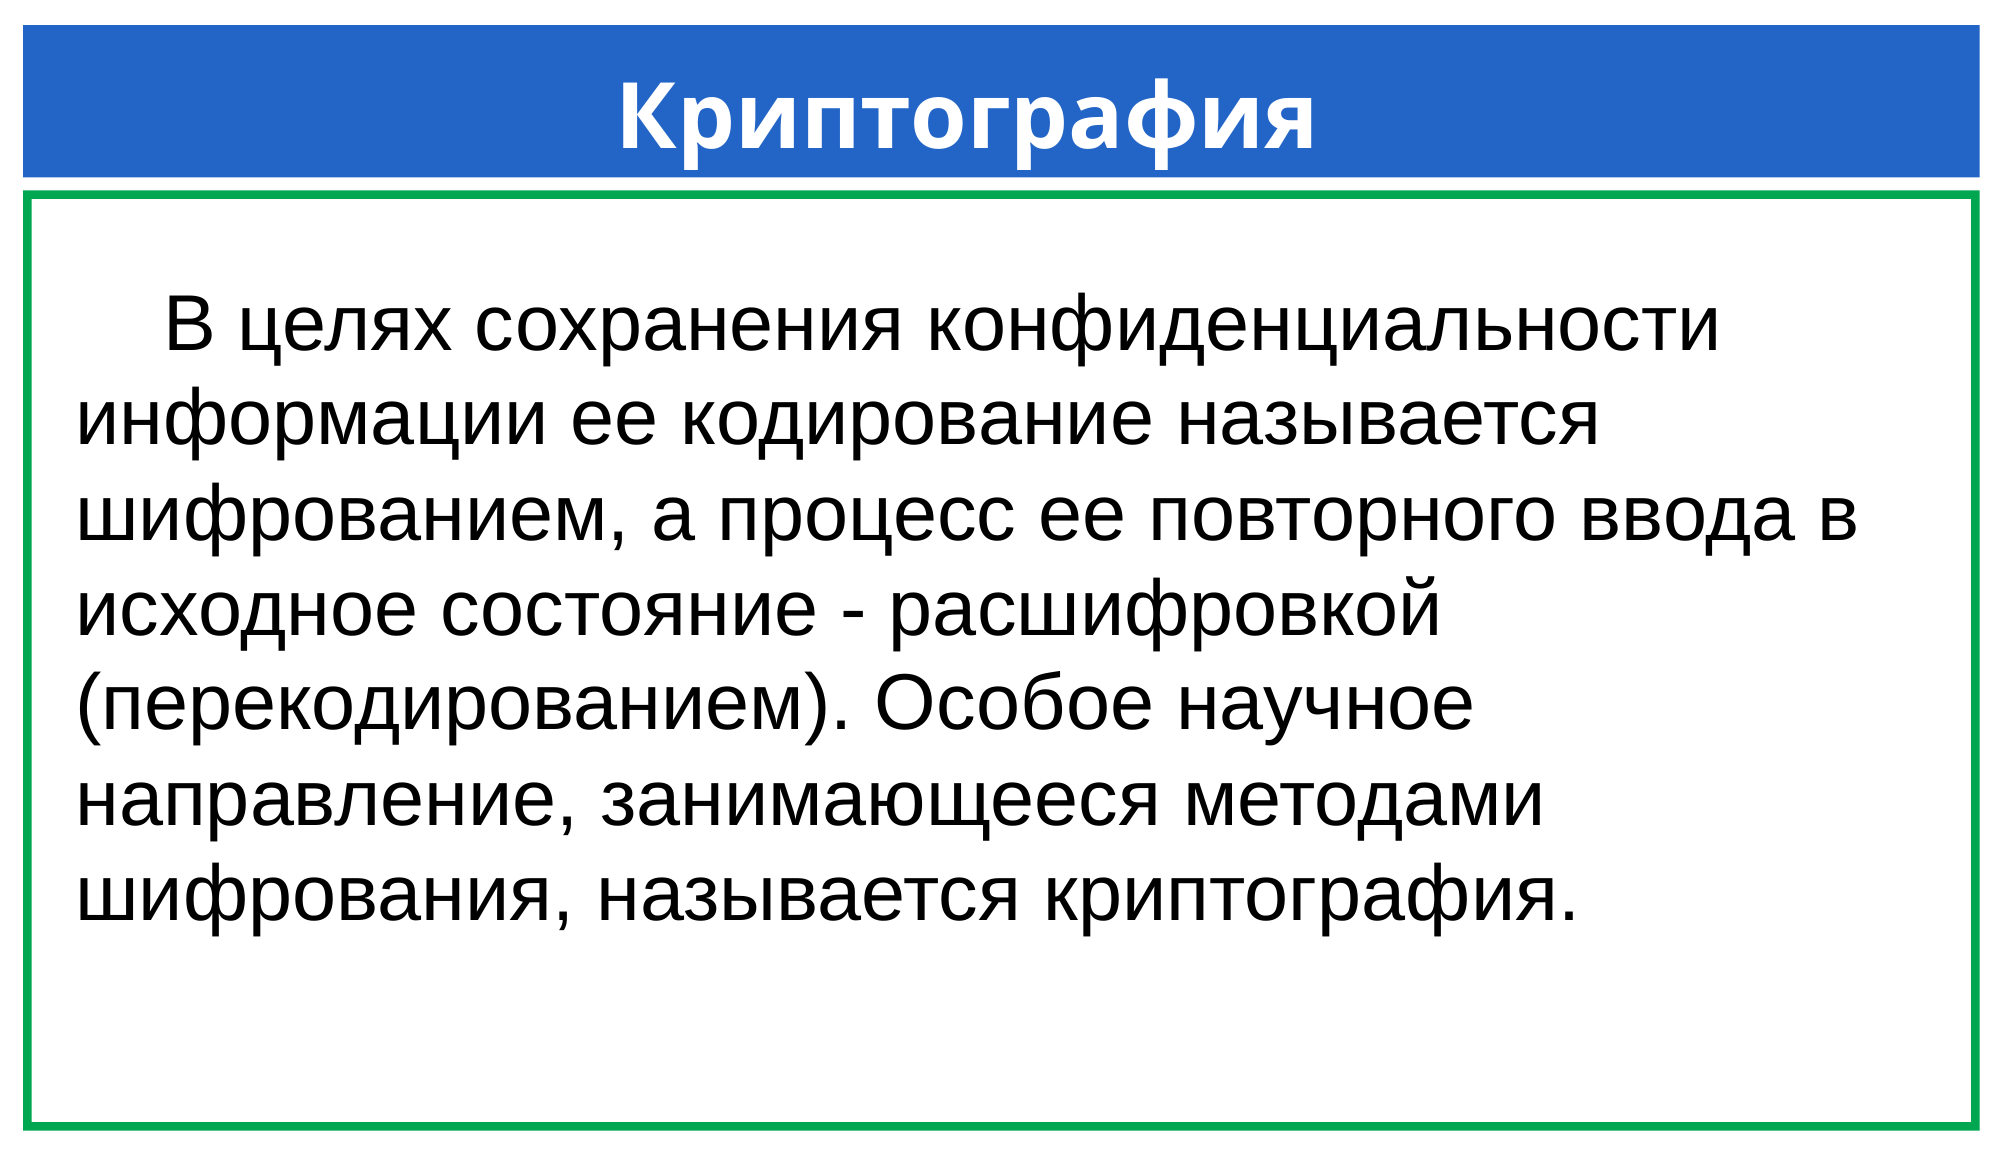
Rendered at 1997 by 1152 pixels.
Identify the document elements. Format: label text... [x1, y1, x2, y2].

text_box В целях сохранения конфиденциальности информации ее кодирование называется шифрованием, а процесс ее повторного ввода в исходное состояние - расшифровкой (перекодированием). Особое научное направление, занимающееся методами шифрования, называется криптография. [60, 263, 1911, 944]
title Криптография [0, 50, 1936, 250]
